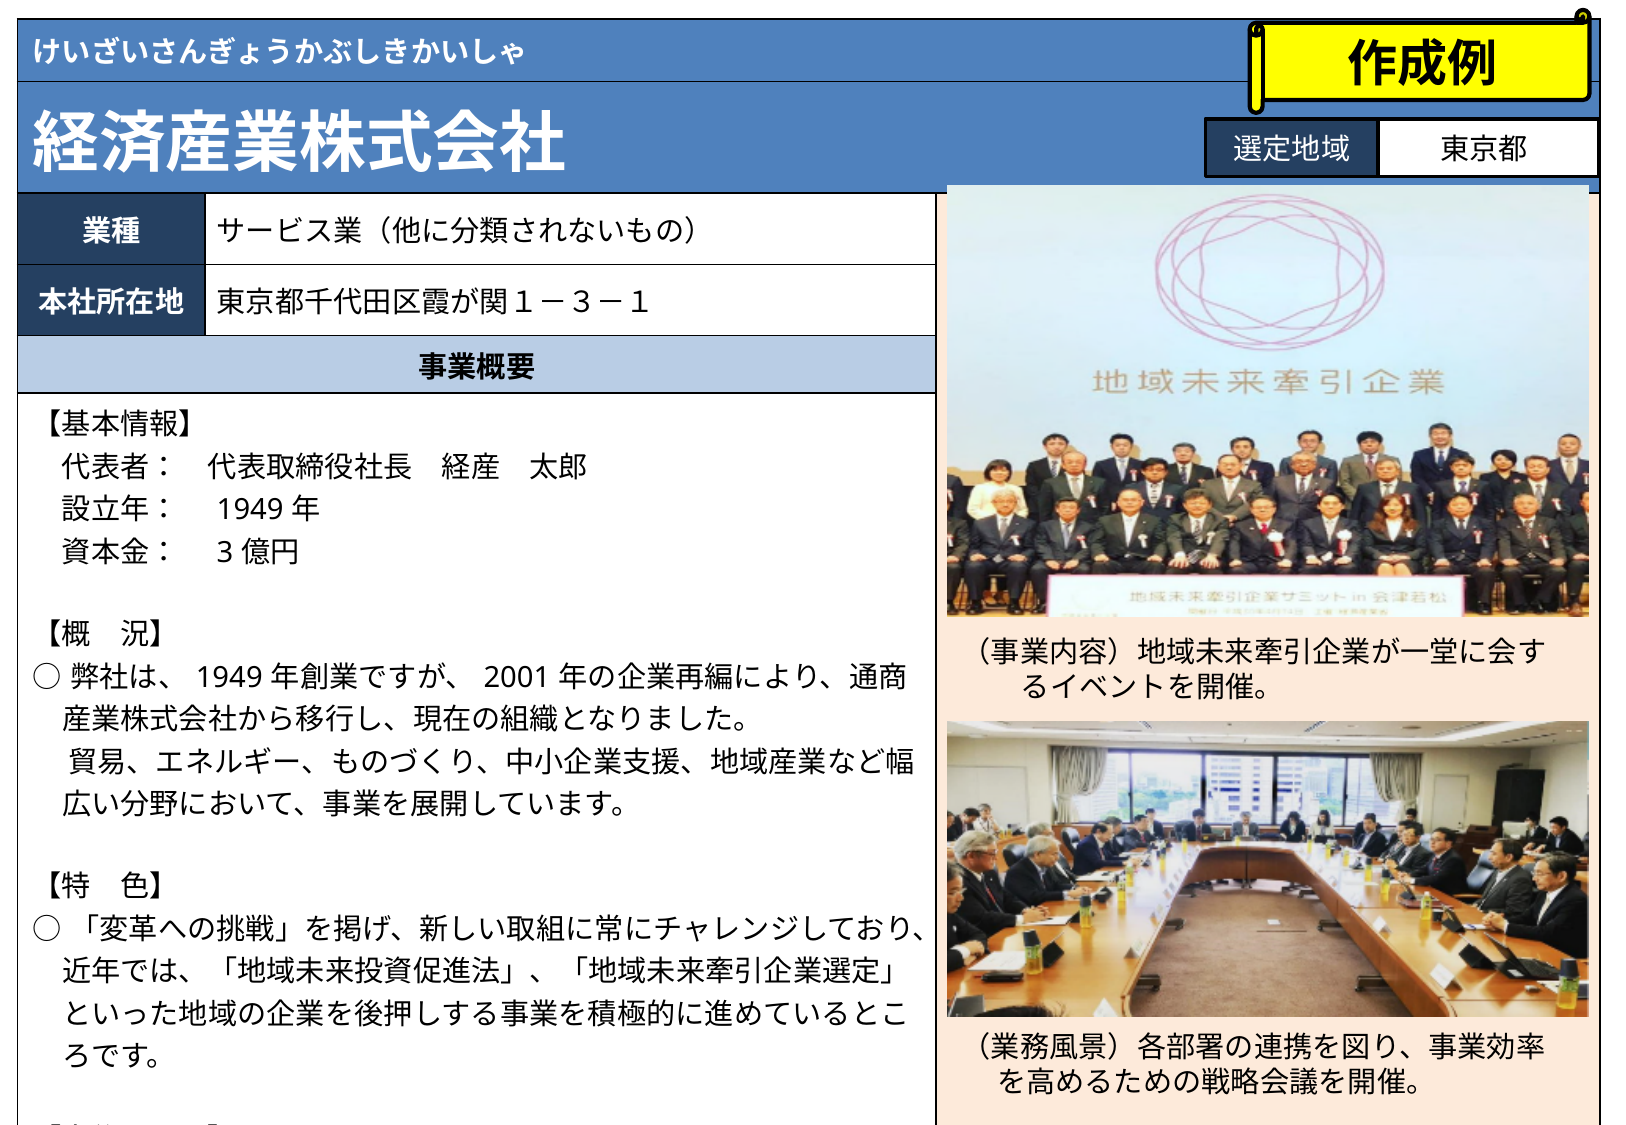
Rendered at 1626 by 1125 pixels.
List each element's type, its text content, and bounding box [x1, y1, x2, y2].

table_cell サービス業（他に分類されないもの） [206, 194, 935, 264]
text_box （事業内容）地域未来牽引企業が一堂に会するイベントを開催。 [946, 626, 1583, 711]
table_cell 事業概要 [18, 336, 935, 392]
text_box （業務風景）各部署の連携を図り、事業効率を高めるための戦略会議を開催。 [946, 1025, 1583, 1106]
table_header けいざいさんぎょうかぶしきかいしゃ [1592, 20, 1599, 81]
table_cell 東京都千代田区霞が関１－３－１ [206, 265, 935, 335]
picture [946, 185, 1589, 618]
picture [946, 721, 1589, 1018]
text_box 作成例 [1247, 7, 1592, 115]
table_cell [937, 194, 1599, 1125]
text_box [1205, 118, 1600, 177]
table_cell 本社所在地 [18, 265, 204, 335]
table_cell 経済産業株式会社 [18, 82, 1599, 192]
table_header けいざいさんぎょうかぶしきかいしゃ [18, 20, 1254, 81]
table_cell 業種 [18, 194, 204, 264]
table_cell 【基本情報】 代表者： 代表取締役社長 経産 太郎 設立年： 1949年 資本金： 3億円 【概 況】 ○弊社は、1949年創業ですが、2001年の企業再編により、通商産業株式会社から移行し、現在の組織となりました。 貿易、エネルギー、ものづくり、中小企業支援、地域産業など幅広い分野において、事業を展開しています。 【特 色】 ○「変革への挑戦」を掲げ、新しい取組に常にチャレンジしており、近年では、「地域未来投資促進法」、「地域未来牽引企業選定」といった地域の企業を後押しする事業を積極的に進めているところです。 【今後の展開】 ○本社以外に、全国に10の支店があり、これら支店を軸に、各地域の企業の方々の悩み事や課題を解決すべく、様々なソリューションを提案するため、取引先の拡大を目指し、訪問・相談活動を大々的に展開する予定です。 [18, 394, 935, 1125]
